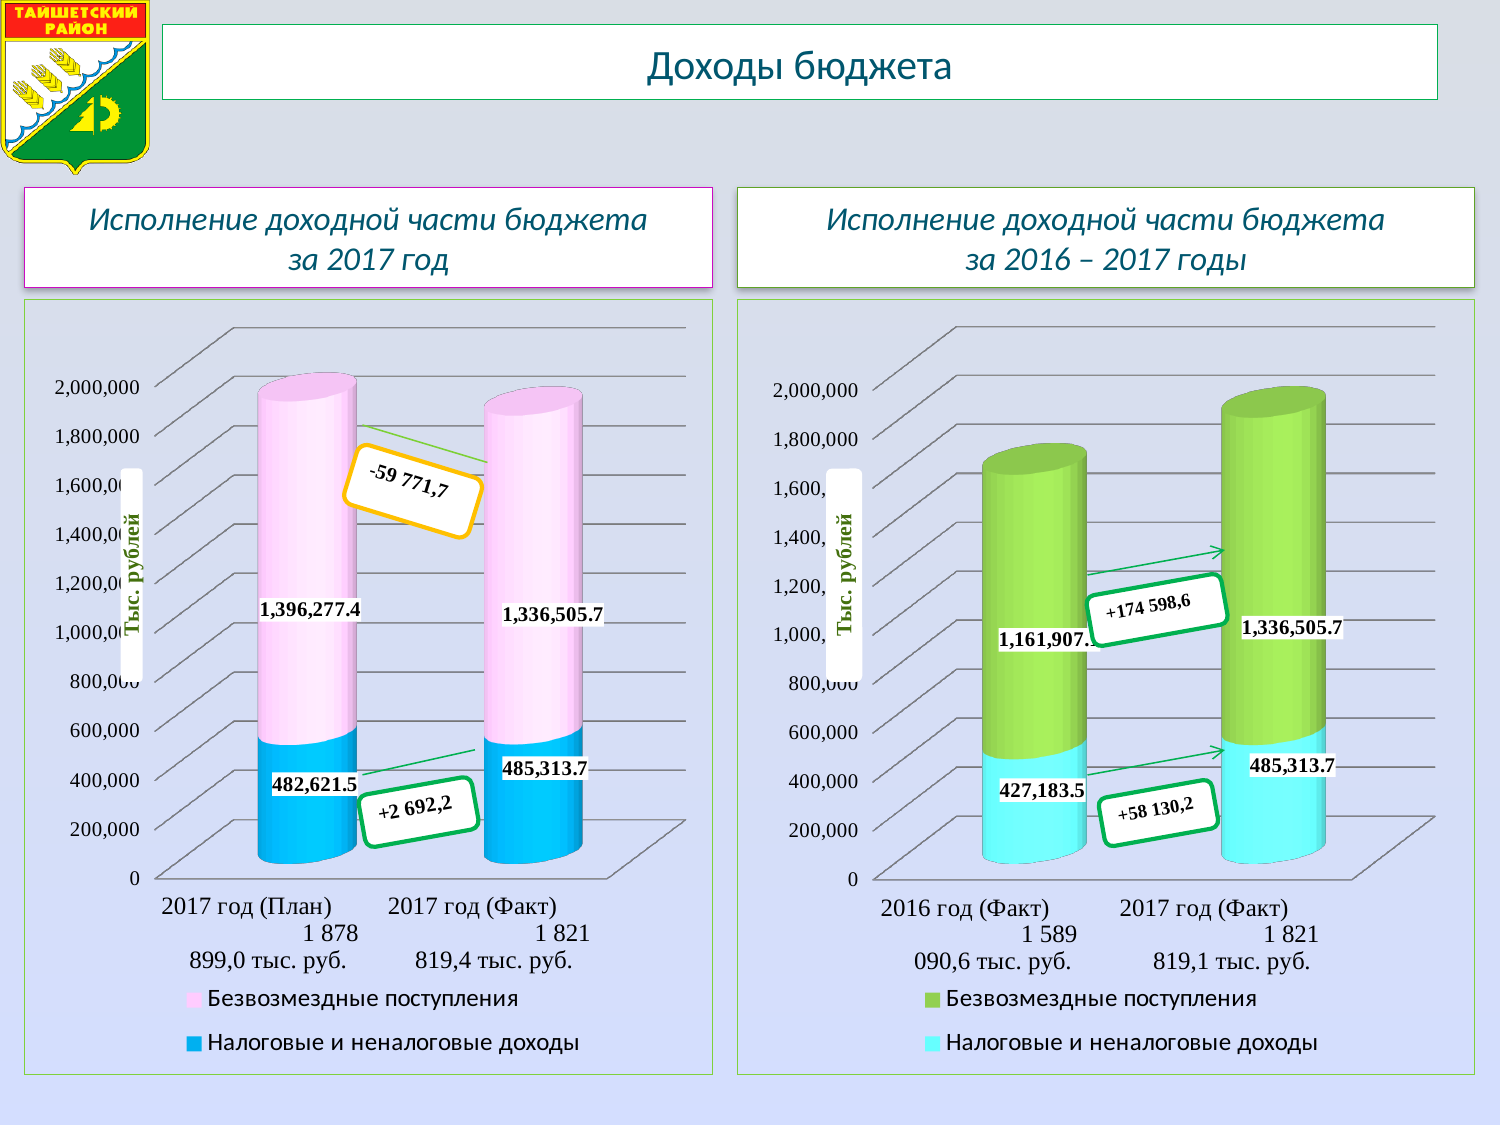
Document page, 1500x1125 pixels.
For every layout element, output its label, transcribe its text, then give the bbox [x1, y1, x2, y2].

chart [737, 299, 1476, 1076]
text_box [1087, 749, 1226, 776]
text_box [1087, 549, 1226, 576]
text_box Доходы бюджета [162, 24, 1438, 100]
text_box Исполнение доходной части бюджета за 2016 – 2017 годы [737, 187, 1475, 288]
chart [24, 299, 713, 1076]
text_box Исполнение доходной части бюджета за 2017 год [24, 187, 713, 288]
picture [0, 0, 151, 176]
